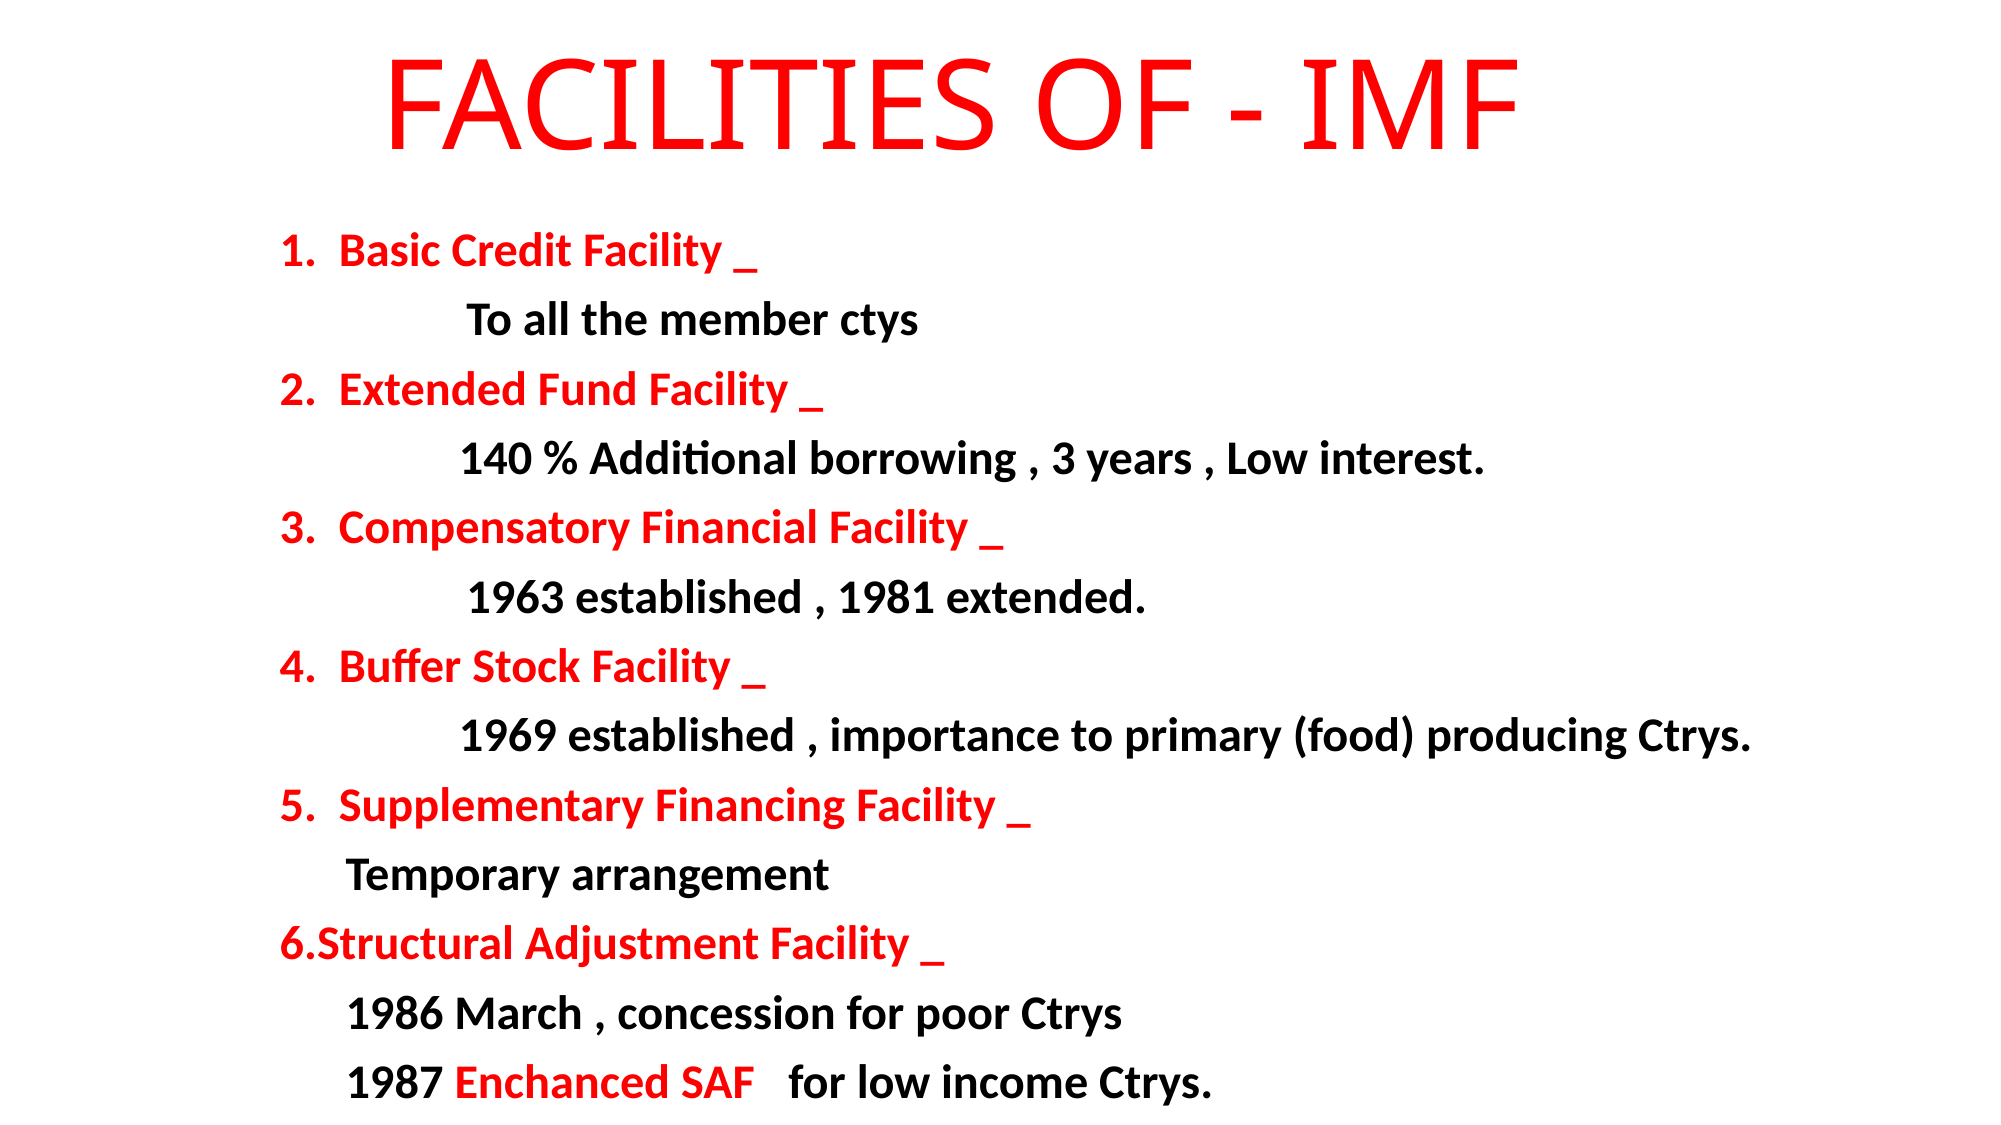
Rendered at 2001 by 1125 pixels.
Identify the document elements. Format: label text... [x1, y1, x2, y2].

title FACILITIES OF - IMF [137, 0, 1863, 218]
list 1. Basic Credit Facility _ To all the member ctys 2. Extended Fund Facility _ 140 % Additional borrowing , 3 years , Low interest. 3. Compensatory Financial Facility _ 1963 established , 1981 extended. 4. Buffer Stock Facility _ 1969 established , importance to primary (food) producing Ctrys. 5. Supplementary Financing Facility _ Temporary arrangement 6.Structural Adjustment Facility _ 1986 March , concession for poor Ctrys 1987 Enchanced SAF for low income Ctrys. [140, 217, 2000, 1125]
